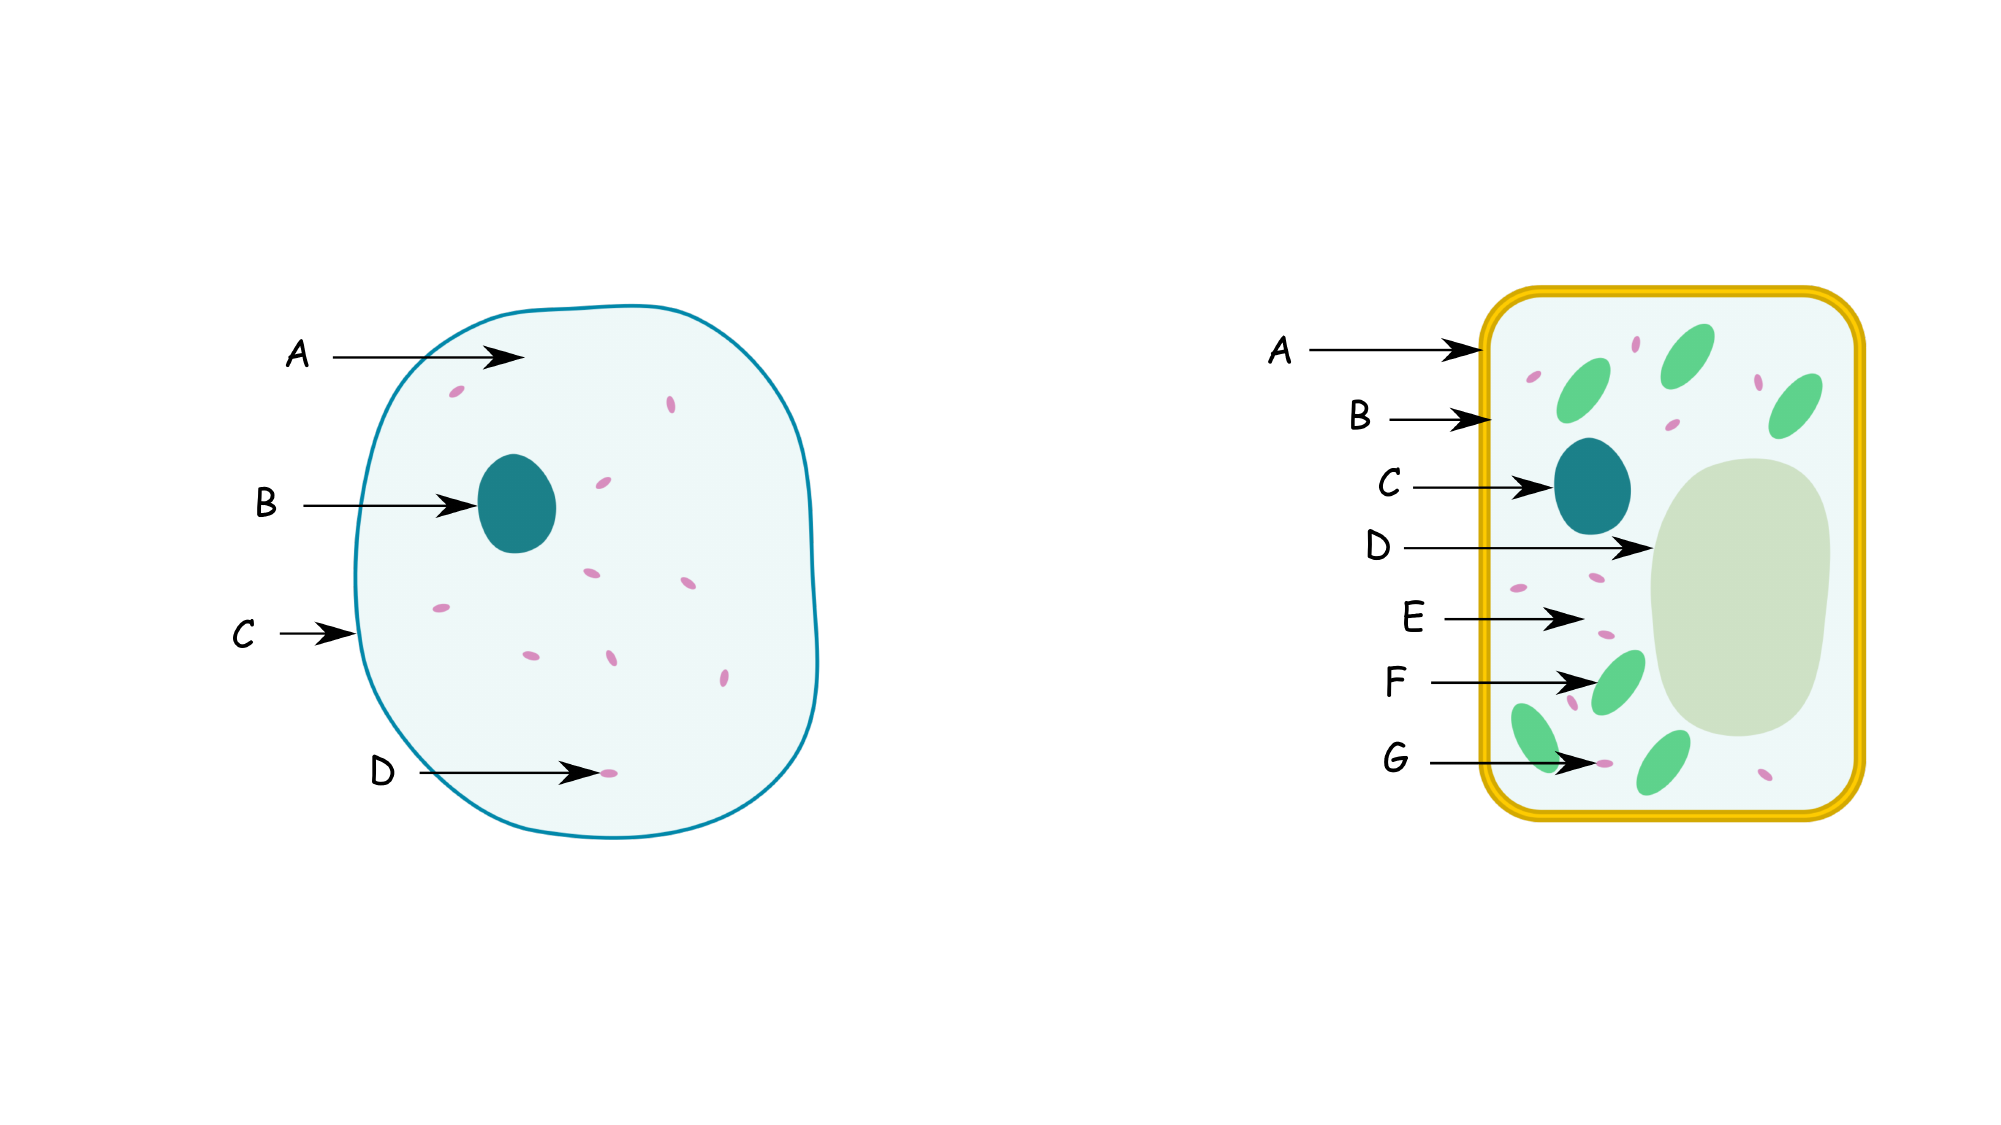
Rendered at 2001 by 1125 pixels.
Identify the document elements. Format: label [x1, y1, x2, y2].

picture [232, 247, 1904, 878]
